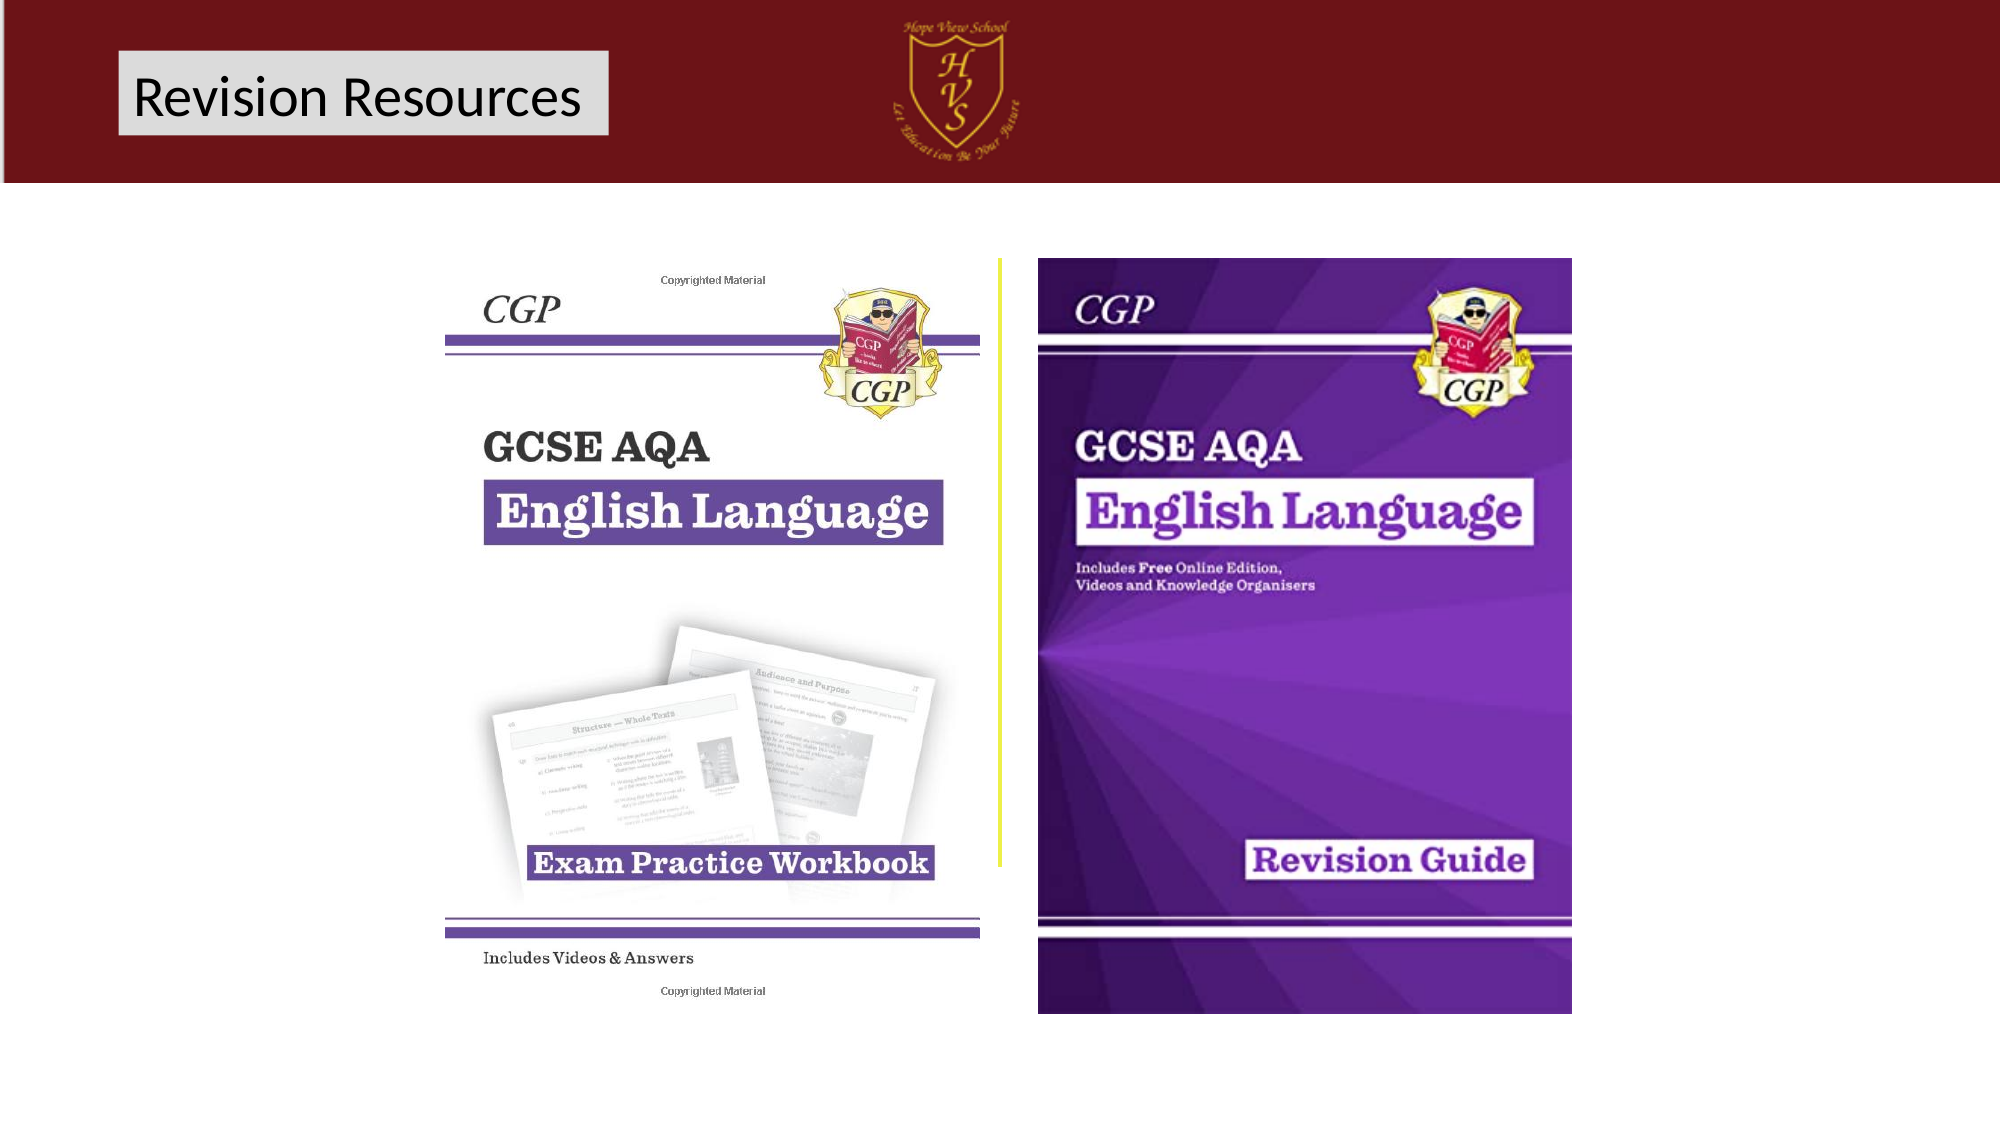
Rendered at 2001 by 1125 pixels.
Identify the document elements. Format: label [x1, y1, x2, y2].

picture [1038, 258, 1572, 1014]
picture [0, 0, 2000, 183]
picture [445, 258, 980, 1014]
